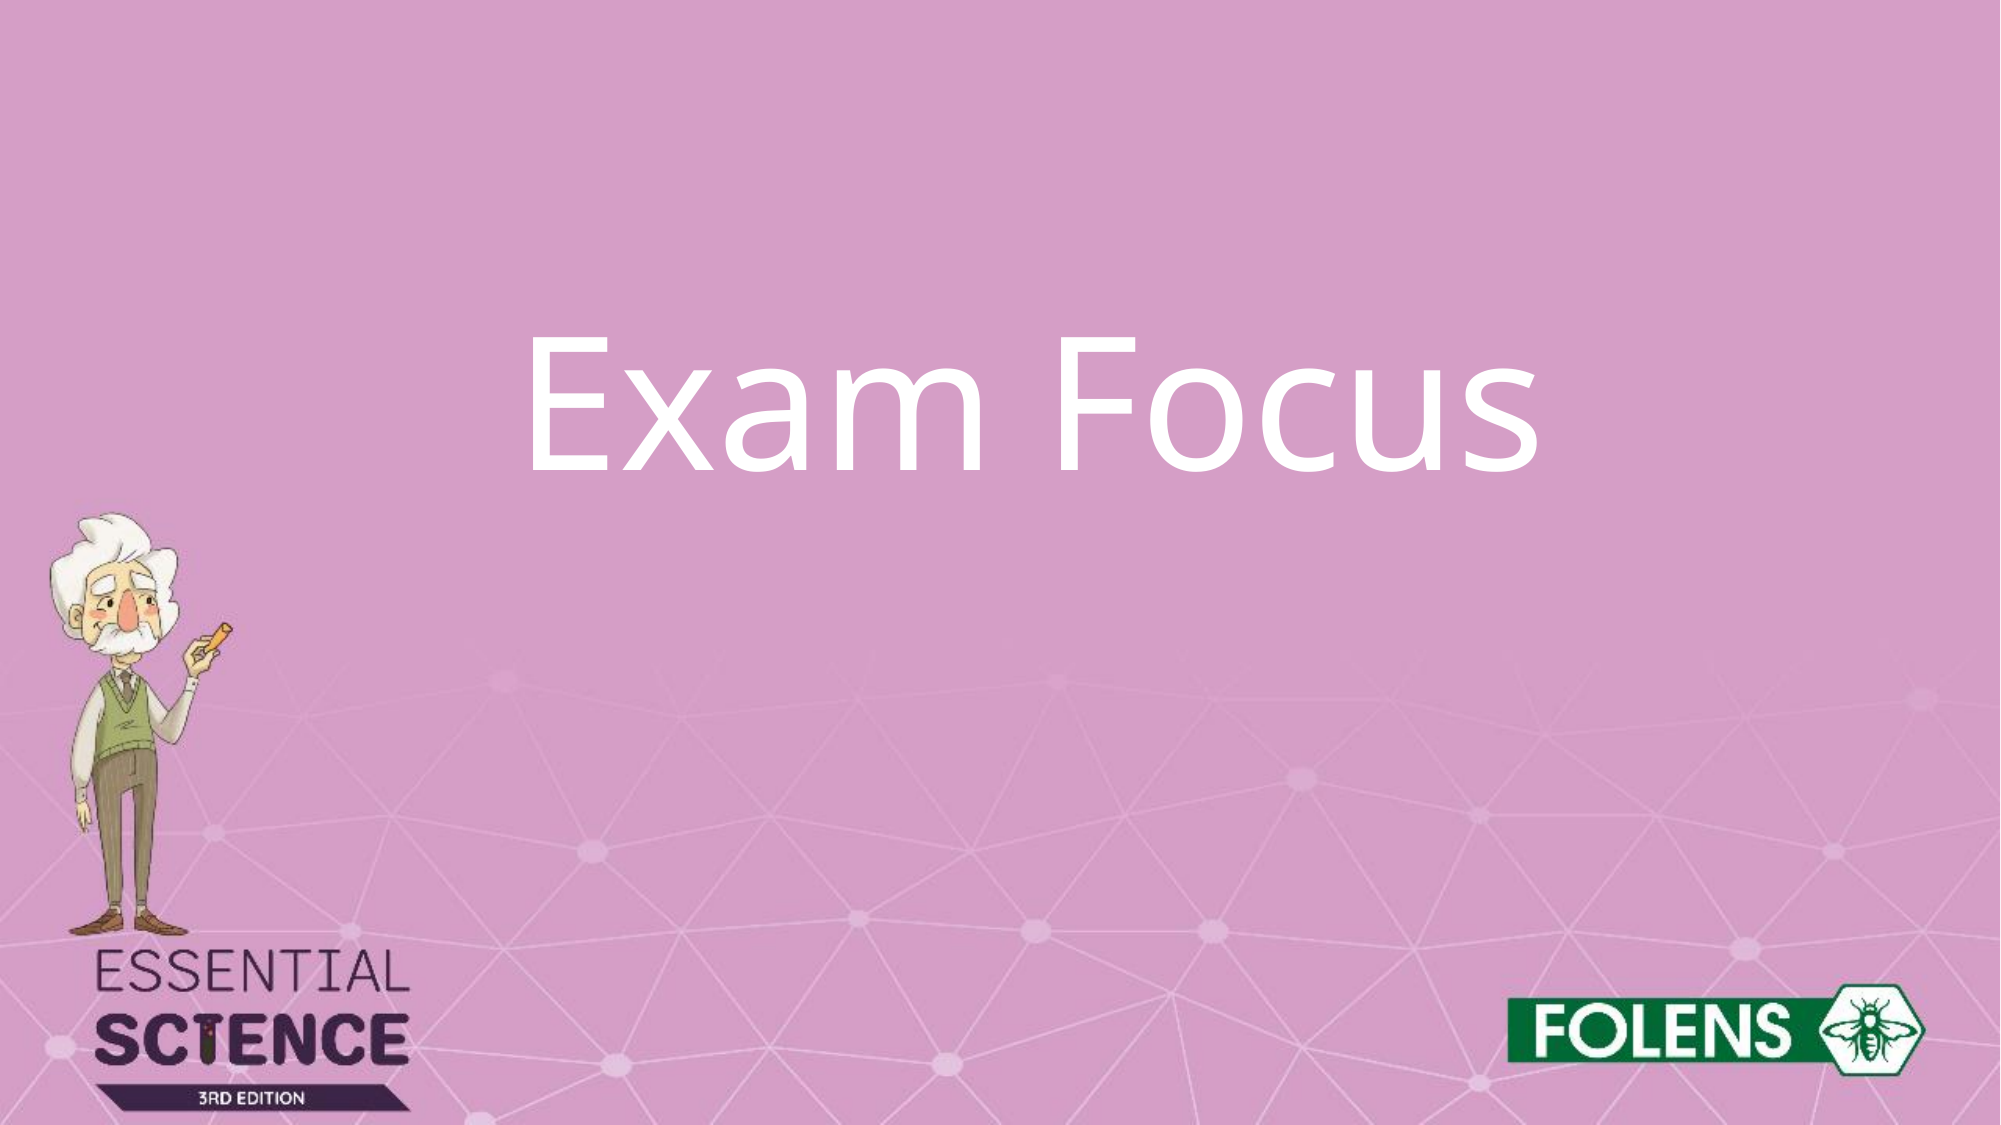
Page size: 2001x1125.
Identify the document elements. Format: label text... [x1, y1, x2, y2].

picture [0, 0, 2001, 1125]
title Exam Focus [137, 301, 1925, 519]
